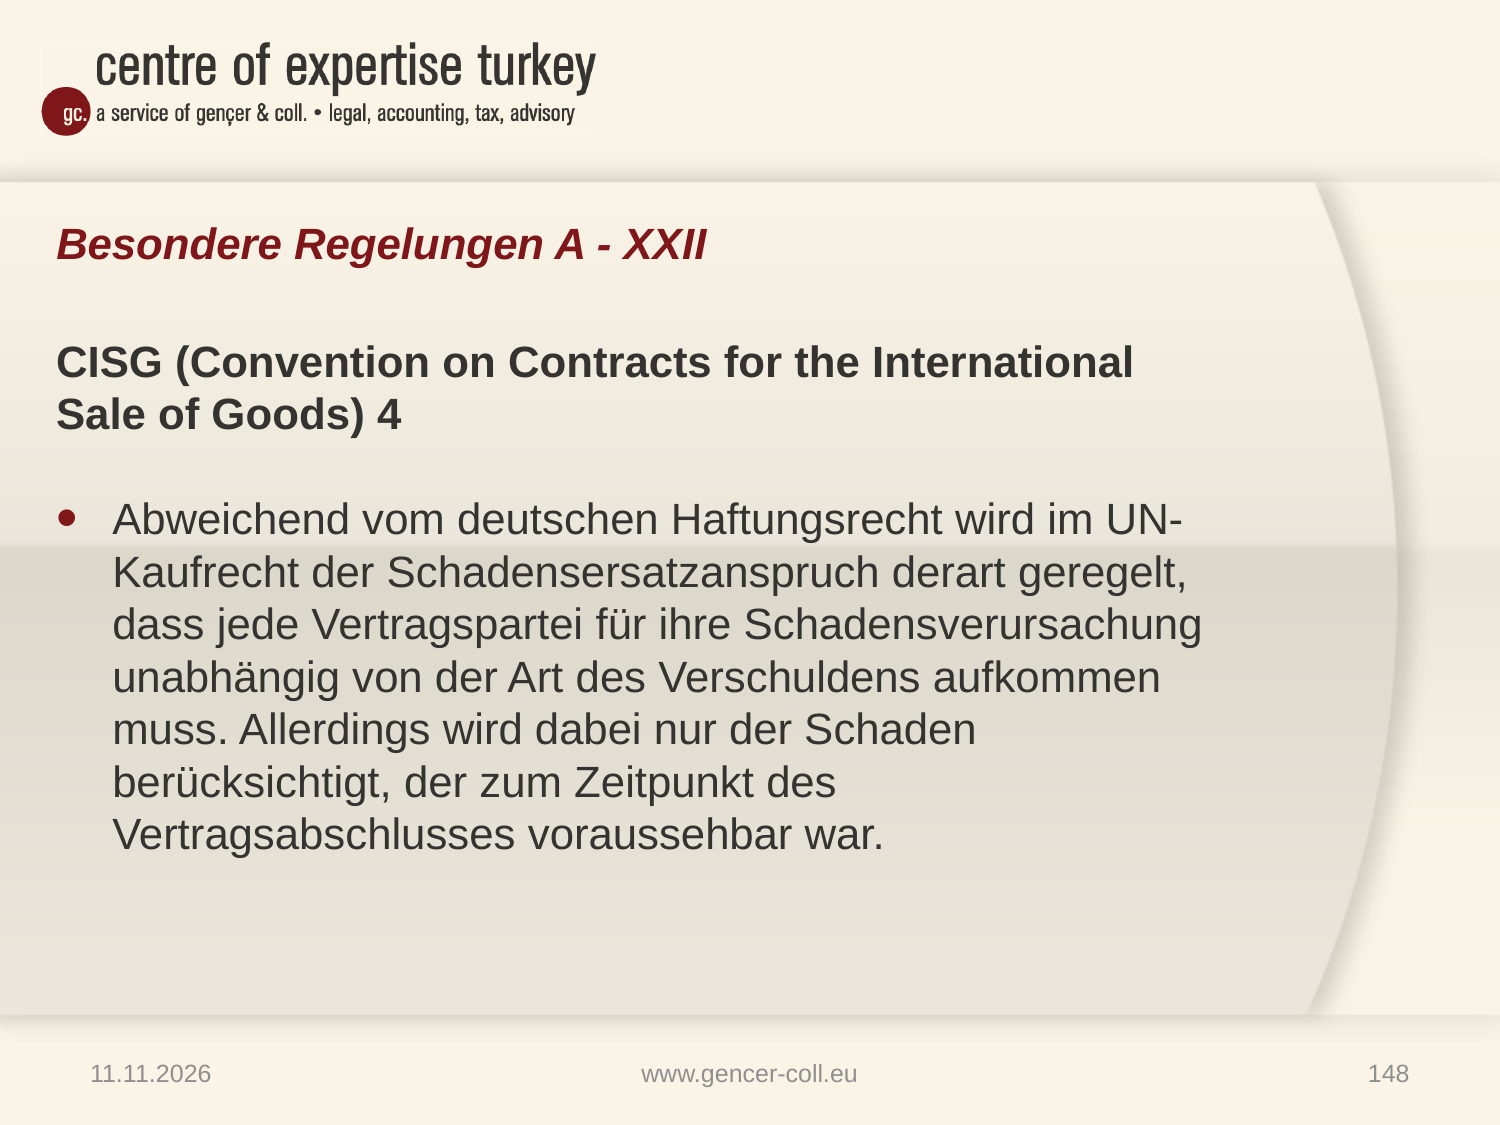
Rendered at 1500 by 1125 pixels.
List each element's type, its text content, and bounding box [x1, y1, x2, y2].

footer www.gencer-coll.eu [512, 1042, 988, 1103]
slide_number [75, 1042, 425, 1103]
slide_number 148 [1074, 1042, 1425, 1103]
title Besondere Regelungen A - XXII [41, 208, 1223, 279]
picture [0, 0, 1500, 1125]
list CISG (Convention on Contracts for the International Sale of Goods) 4 Abweichend vom deutschen Haftungsrecht wird im UN-Kaufrecht der Schadensersatzanspruch derart geregelt, dass jede Vertragspartei für ihre Schadensverursachung unabhängig von der Art des Verschuldens aufkommen muss. Allerdings wird dabei nur der Schaden berücksichtigt, der zum Zeitpunkt des Vertragsabschlusses voraussehbar war. [41, 326, 1223, 988]
